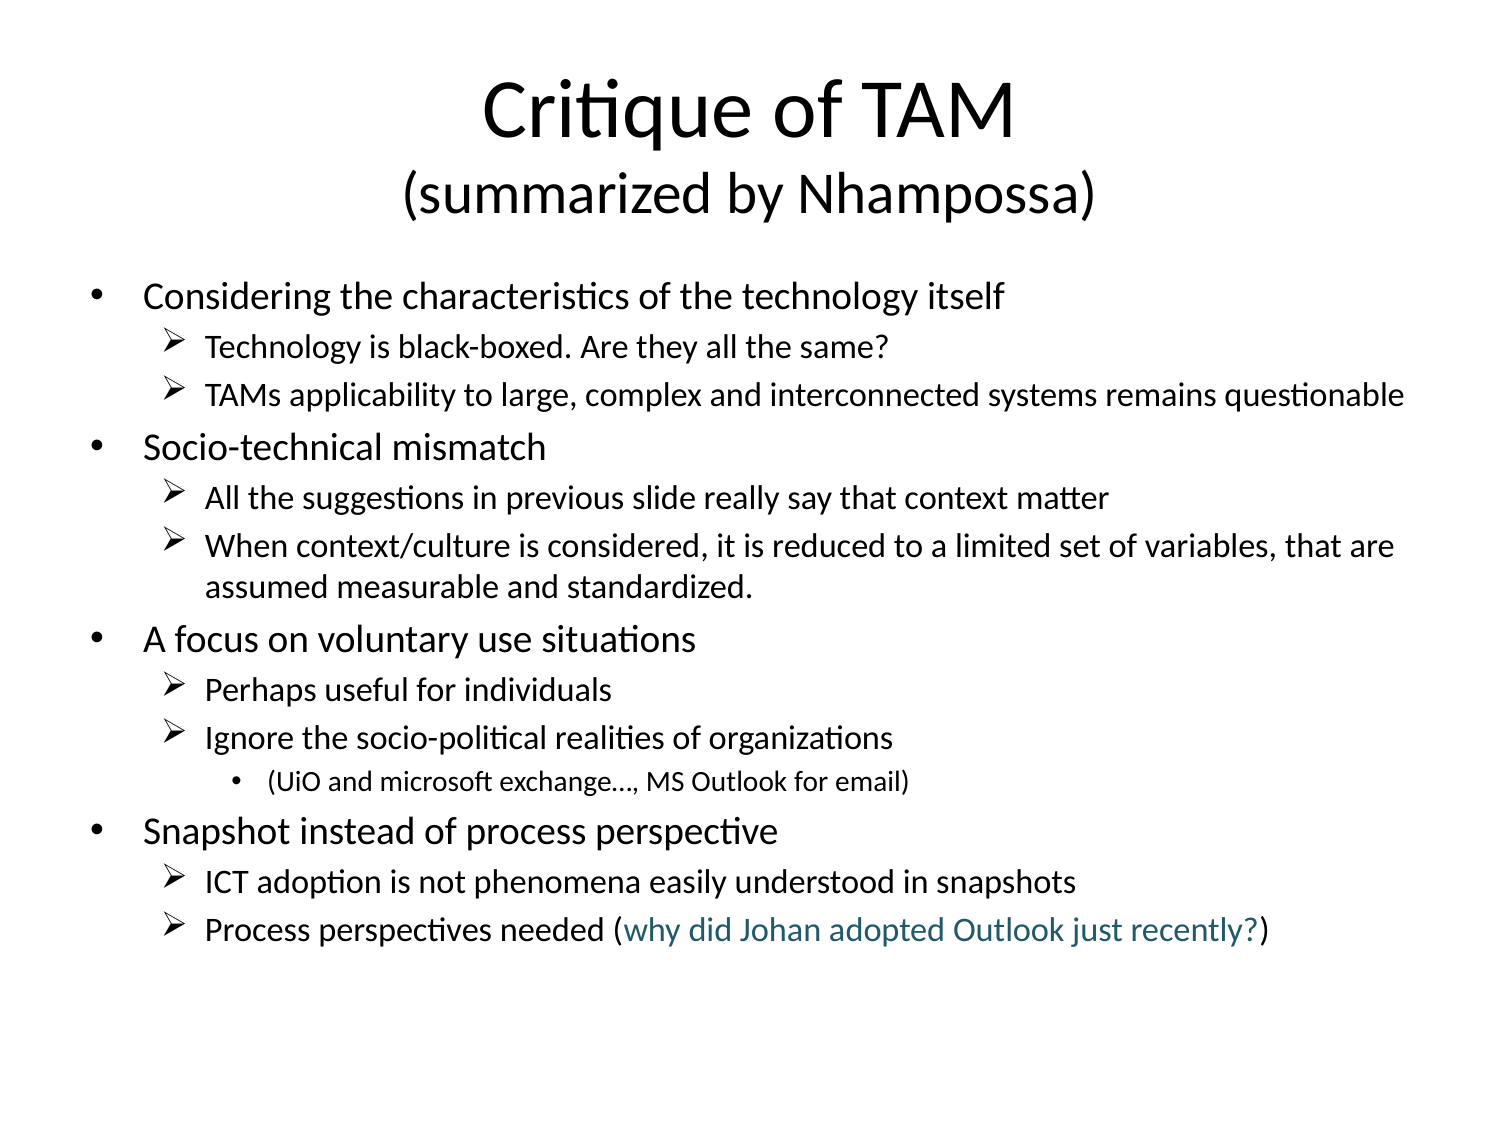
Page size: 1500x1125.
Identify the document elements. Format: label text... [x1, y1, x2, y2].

list Considering the characteristics of the technology itself Technology is black-boxed. Are they all the same? TAMs applicability to large, complex and interconnected systems remains questionable Socio-technical mismatch All the suggestions in previous slide really say that context matter When context/culture is considered, it is reduced to a limited set of variables, that are assumed measurable and standardized. A focus on voluntary use situations Perhaps useful for individuals Ignore the socio-political realities of organizations (UiO and microsoft exchange…, MS Outlook for email) Snapshot instead of process perspective ICT adoption is not phenomena easily understood in snapshots Process perspectives needed (why did Johan adopted Outlook just recently?) [75, 262, 1425, 1005]
title Critique of TAM (summarized by Nhampossa) [75, 45, 1425, 233]
